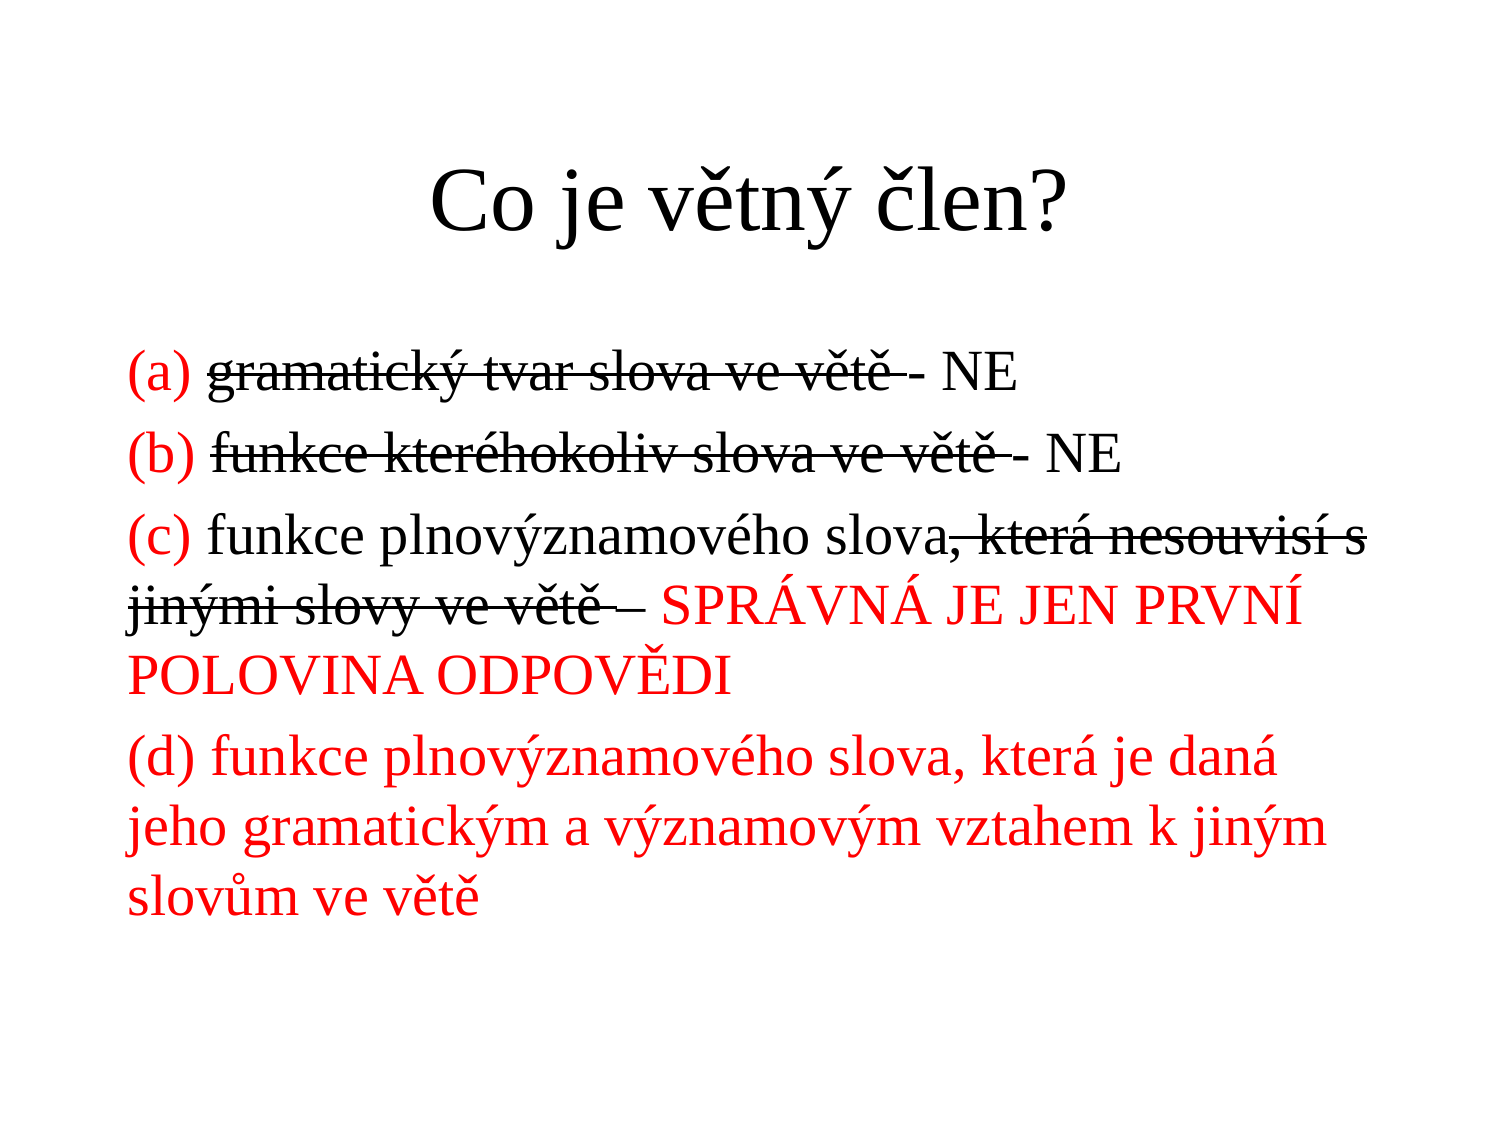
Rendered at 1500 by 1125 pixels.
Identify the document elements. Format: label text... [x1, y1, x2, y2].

title Co je větný člen? [112, 99, 1388, 288]
list (a) gramatický tvar slova ve větě - NE (b) funkce kteréhokoliv slova ve větě - NE (c) funkce plnovýznamového slova, která nesouvisí s jinými slovy ve větě – SPRÁVNÁ JE JEN PRVNÍ POLOVINA ODPOVĚDI (d) funkce plnovýznamového slova, která je daná jeho gramatickým a významovým vztahem k jiným slovům ve větě [112, 324, 1388, 1000]
